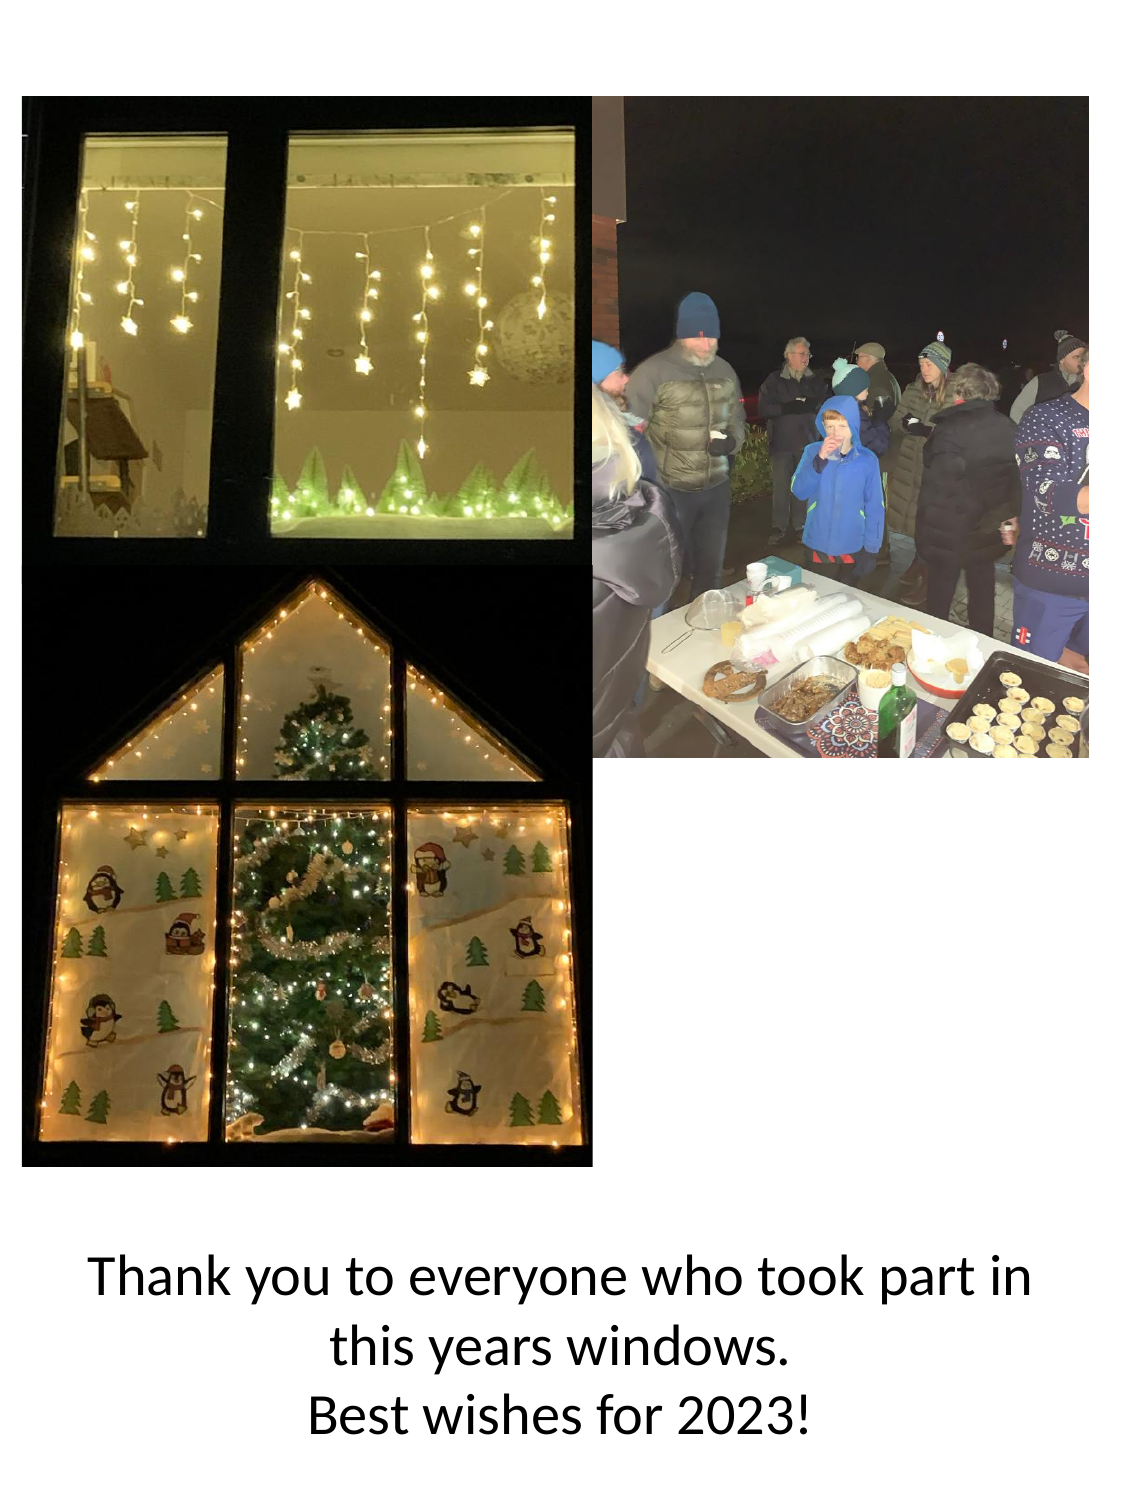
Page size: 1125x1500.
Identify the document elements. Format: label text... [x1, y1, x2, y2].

text_box Thank you to everyone who took part in this years windows. Best wishes for 2023! [65, 1229, 1056, 1454]
picture [21, 96, 1089, 1167]
